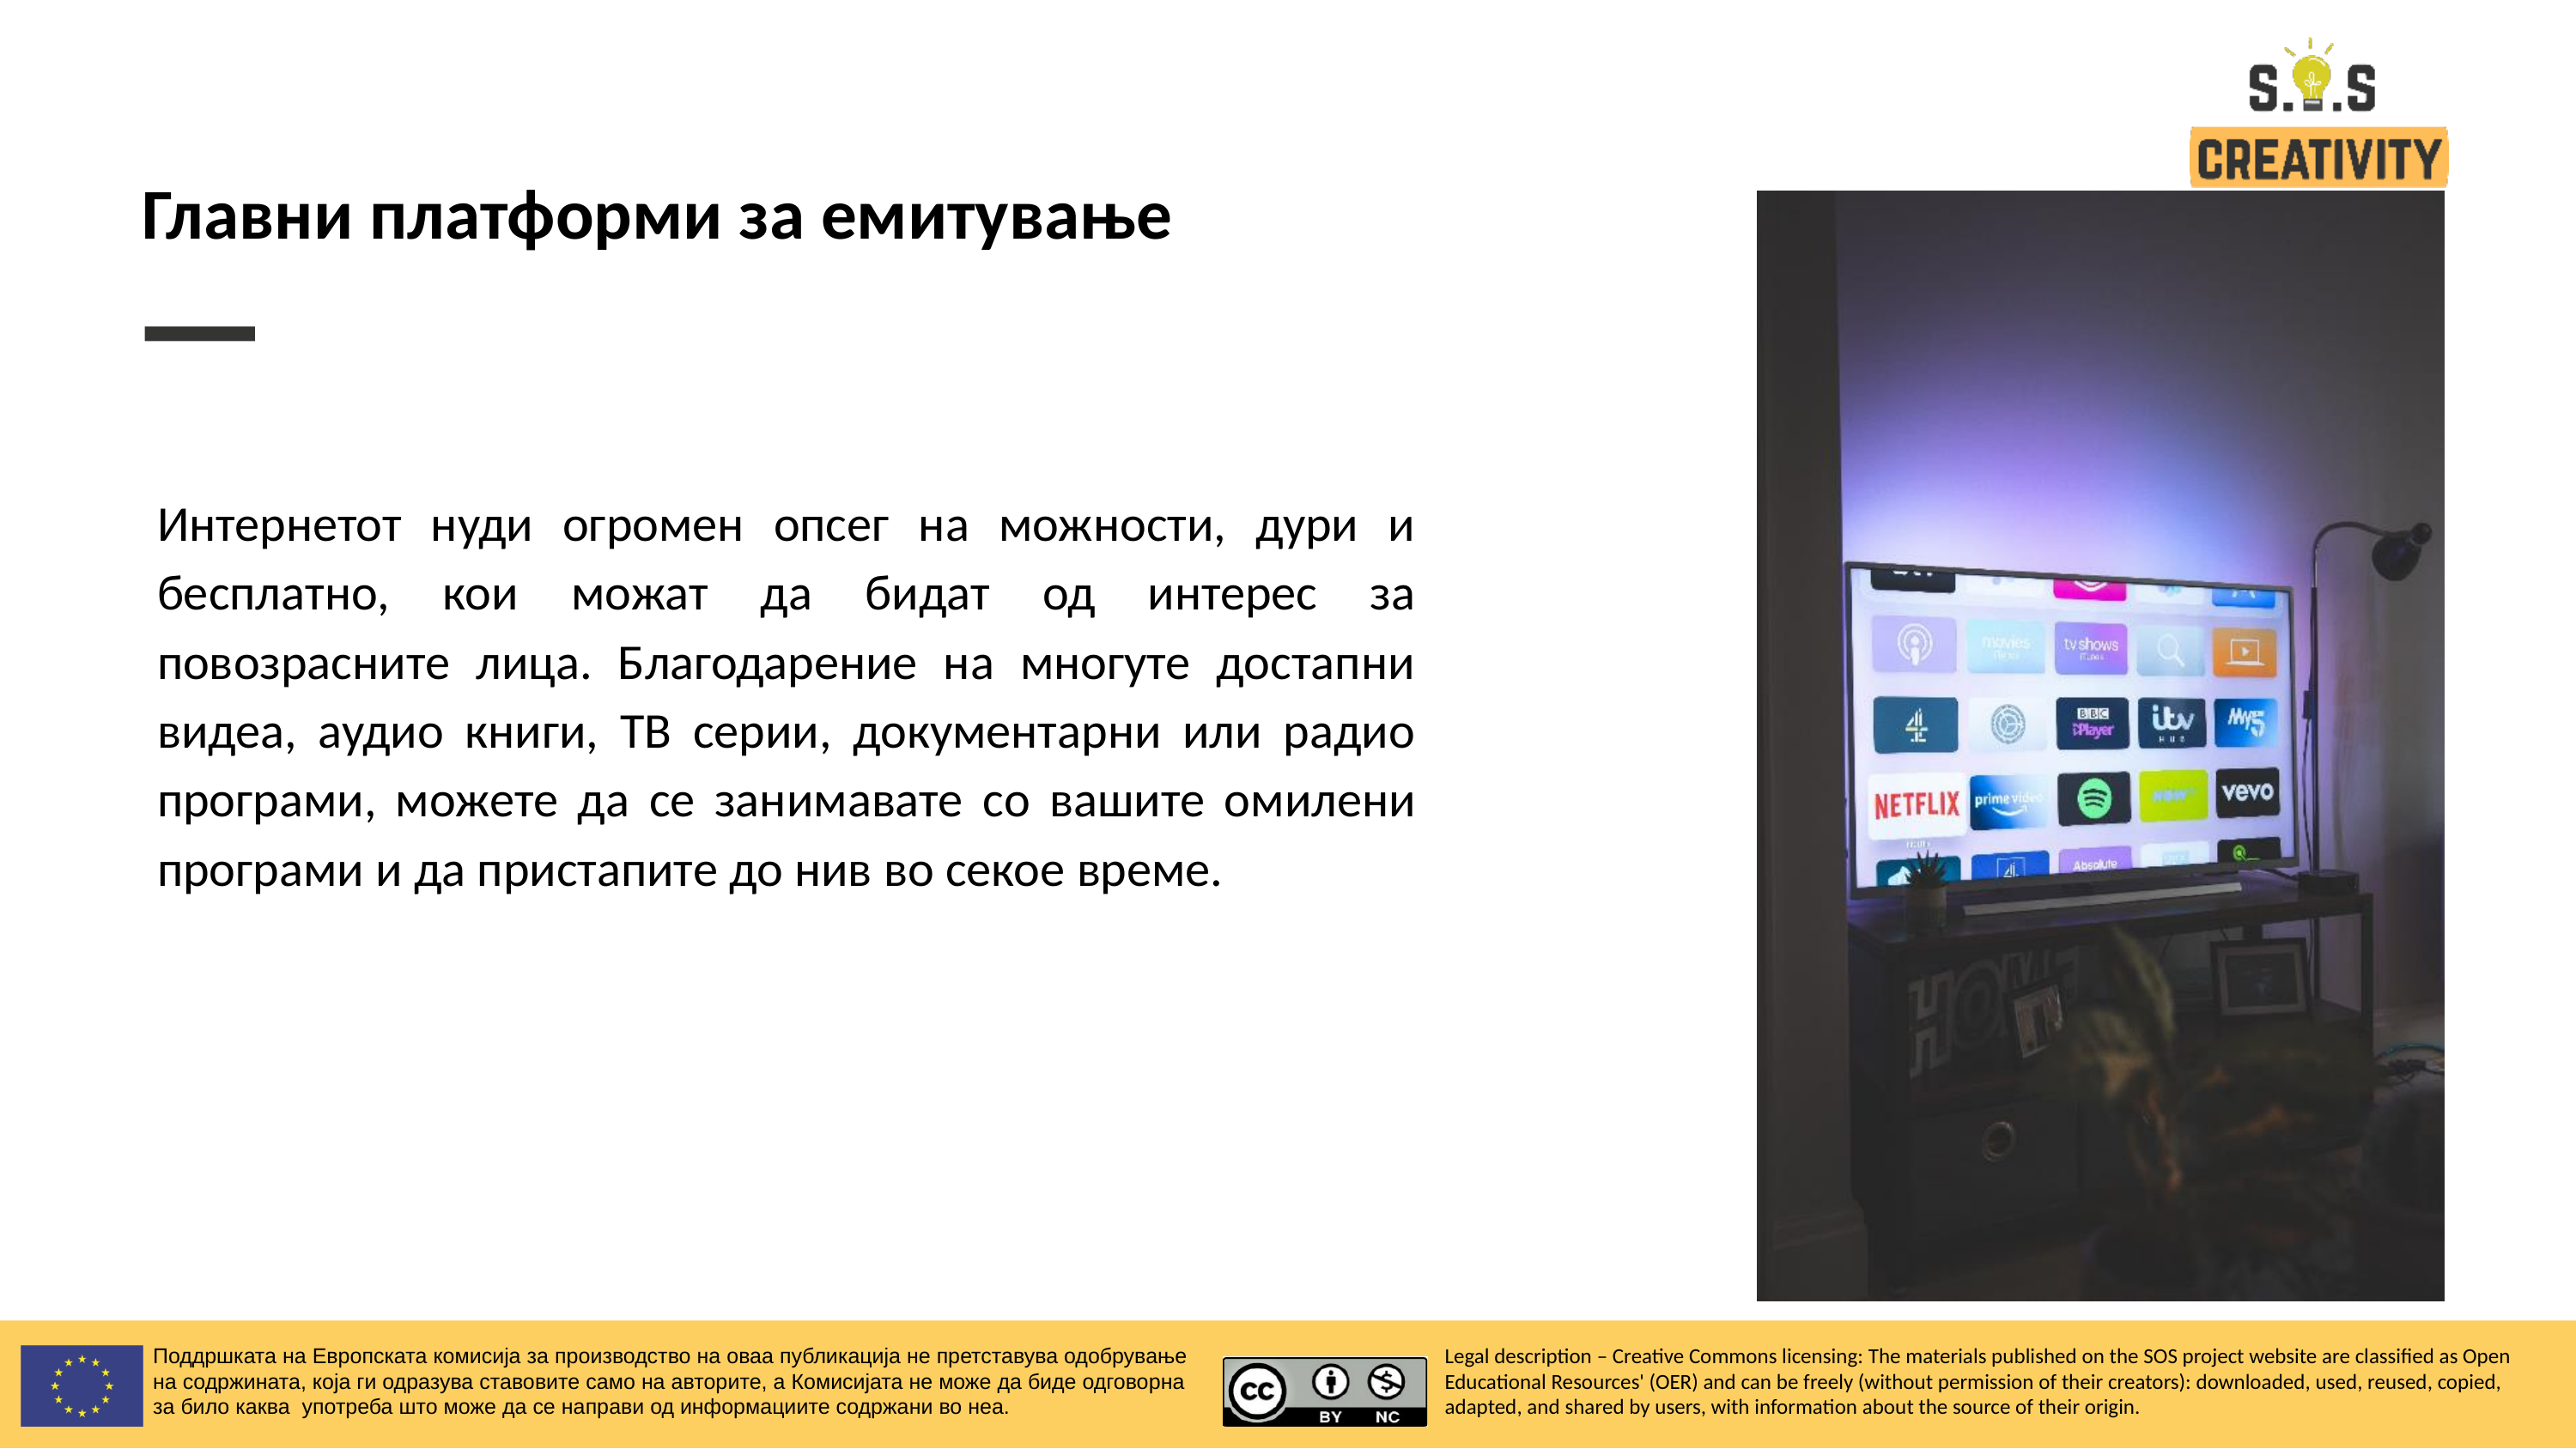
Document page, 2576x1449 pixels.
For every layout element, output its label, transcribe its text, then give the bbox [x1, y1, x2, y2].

picture [1223, 1356, 1429, 1427]
text_box Главни платформи за емитување [142, 166, 1802, 254]
text_box Поддршката на Европската комисија за производство на оваа публикација не претставува одобрување на содржината, која ги одразува ставовите само на авторите, а Комисијата не може да биде одговорна за било каква употреба што може да се направи од информациите содржани во неа. [140, 1335, 1224, 1426]
text_box Интернетот нуди огромен опсег на можности, дури и бесплатно, кои можат да бидат од интерес за повозрасните лица. Благодарение на многуте достапни видеа, аудио книги, ТВ серии, документарни или радио програми, можете да се занимавате со вашите омилени програми и да пристапите до нив во секое време. [131, 475, 1430, 903]
picture [2189, 37, 2449, 188]
picture [1757, 190, 2445, 1302]
picture [21, 1344, 143, 1427]
text_box Legal description – Creative Commons licensing: The materials published on the SOS project website are classified as Open Educational Resources' (OER) and can be freely (without permission of their creators): downloaded, used, reused, copied, adapted, and shared by users, with information about the source of their origin. [1432, 1335, 2576, 1426]
